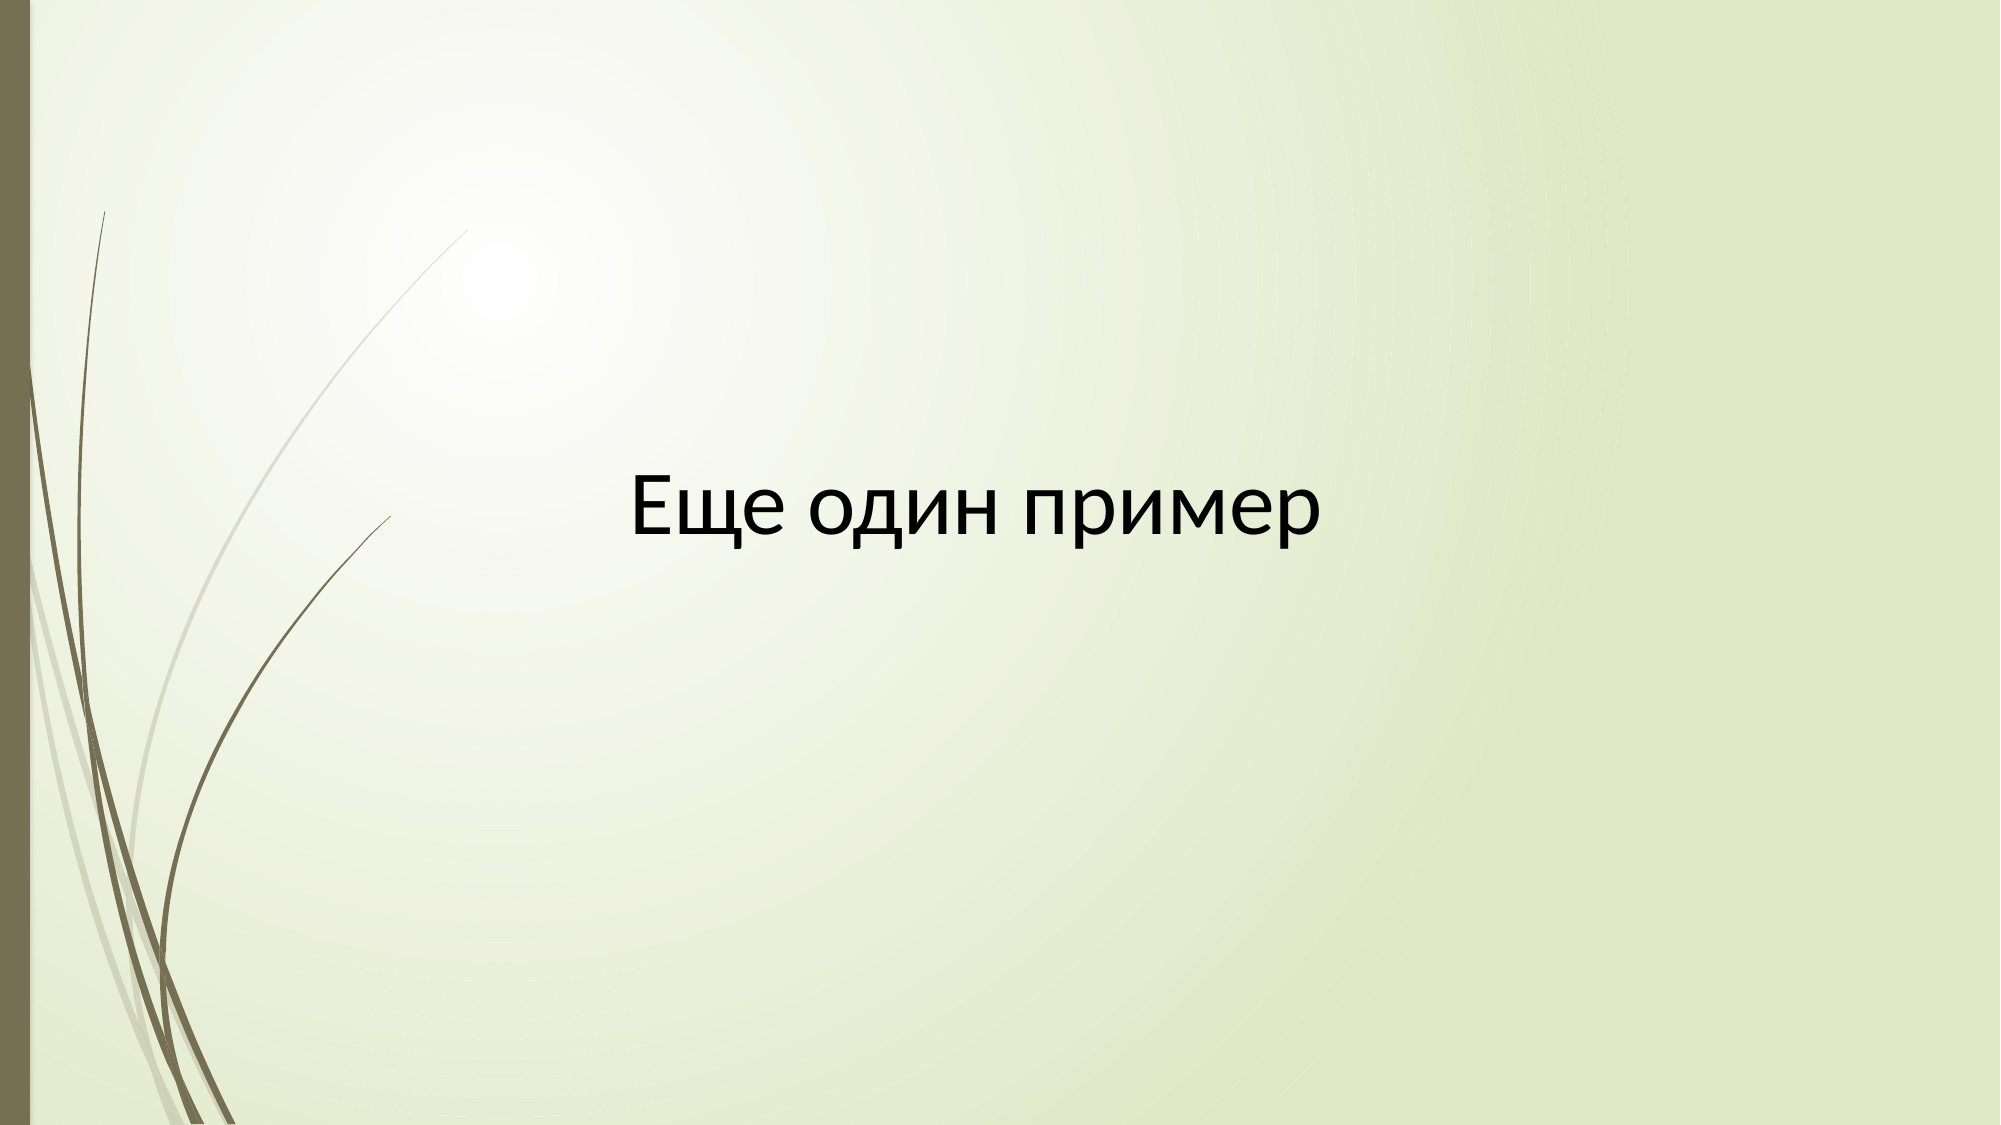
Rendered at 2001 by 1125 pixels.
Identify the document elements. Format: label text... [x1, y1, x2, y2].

title Еще один пример [627, 401, 1329, 592]
